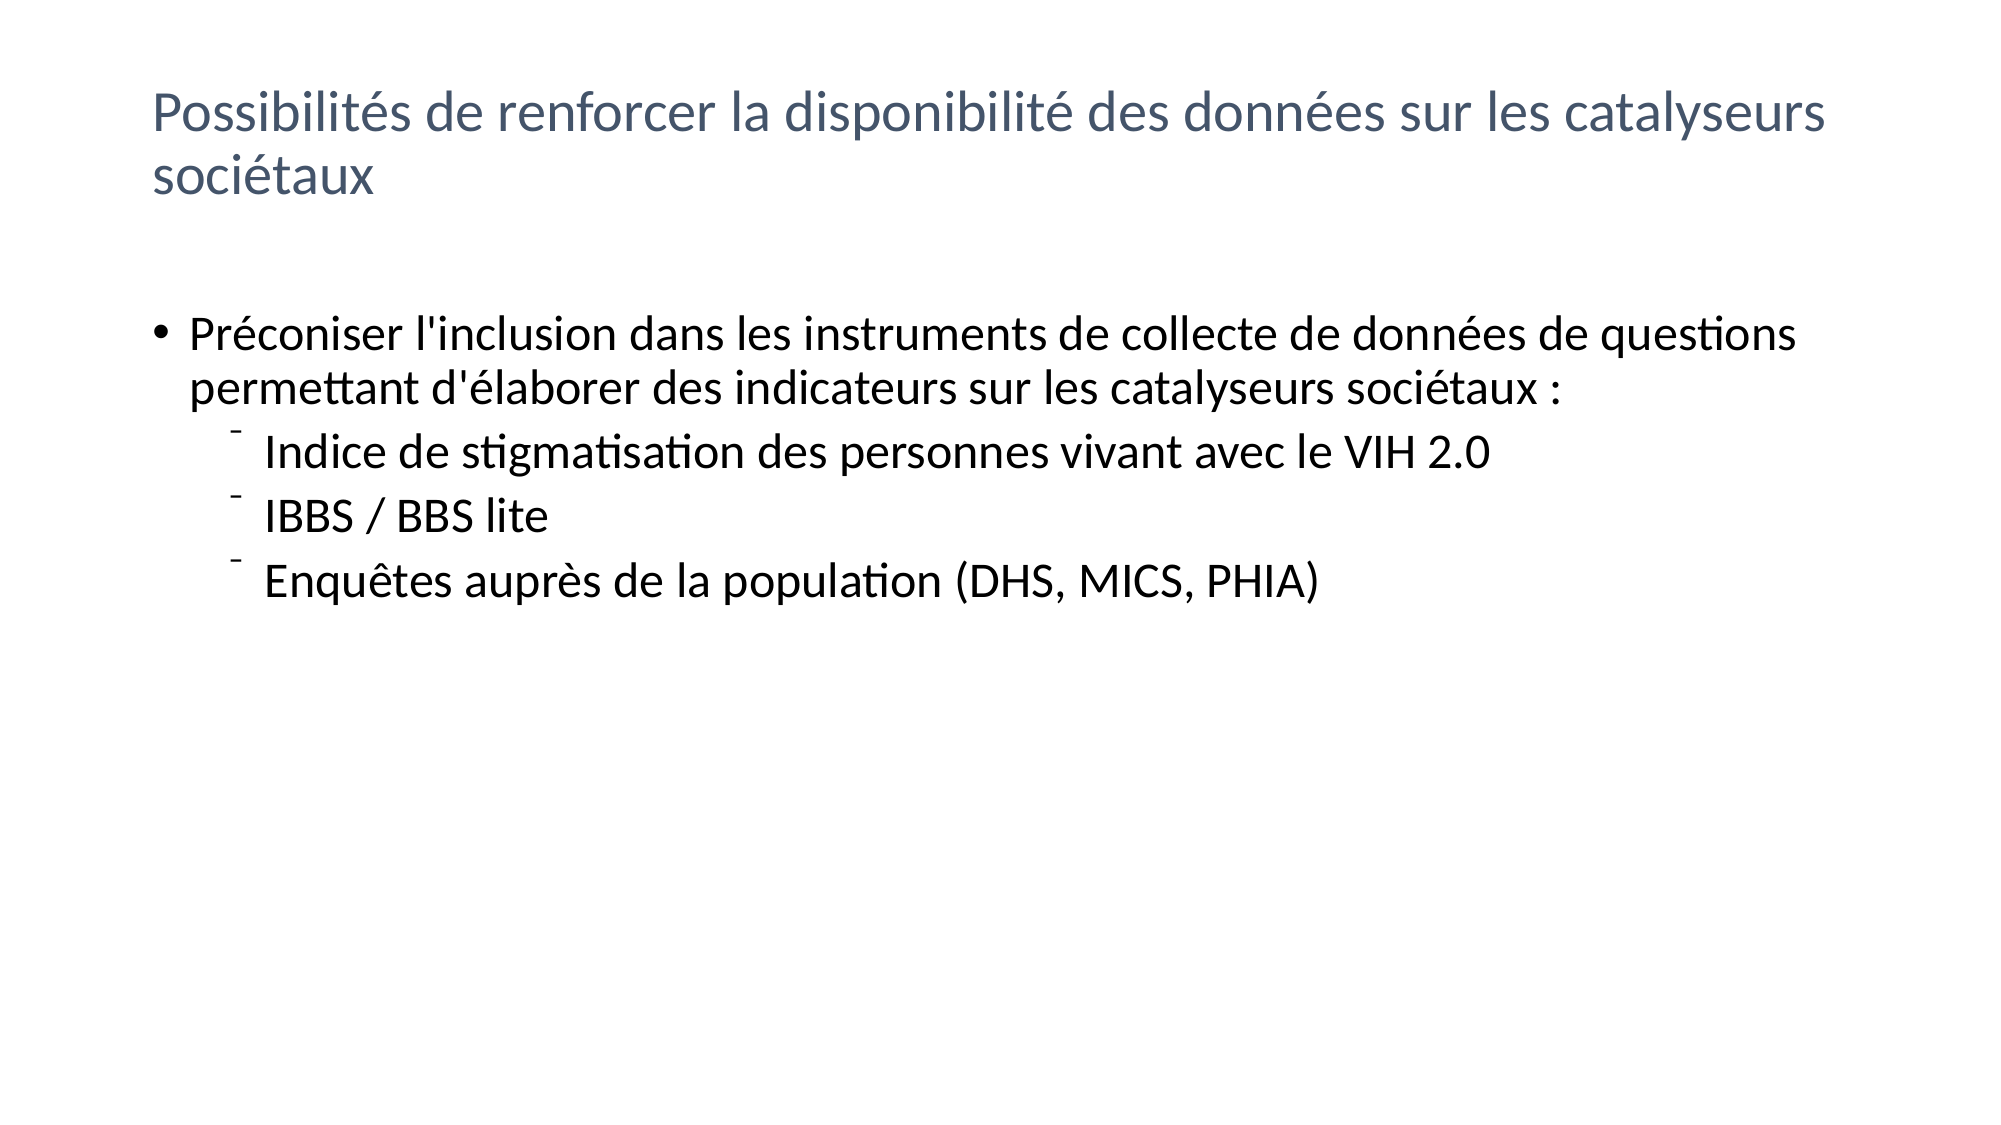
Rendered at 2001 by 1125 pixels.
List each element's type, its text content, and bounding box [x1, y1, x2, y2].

title Possibilités de renforcer la disponibilité des données sur les catalyseurs sociétaux [137, 35, 1863, 253]
list Préconiser l'inclusion dans les instruments de collecte de données de questions permettant d'élaborer des indicateurs sur les catalyseurs sociétaux : Indice de stigmatisation des personnes vivant avec le VIH 2.0 IBBS / BBS lite Enquêtes auprès de la population (DHS, MICS, PHIA) [137, 299, 1863, 1014]
